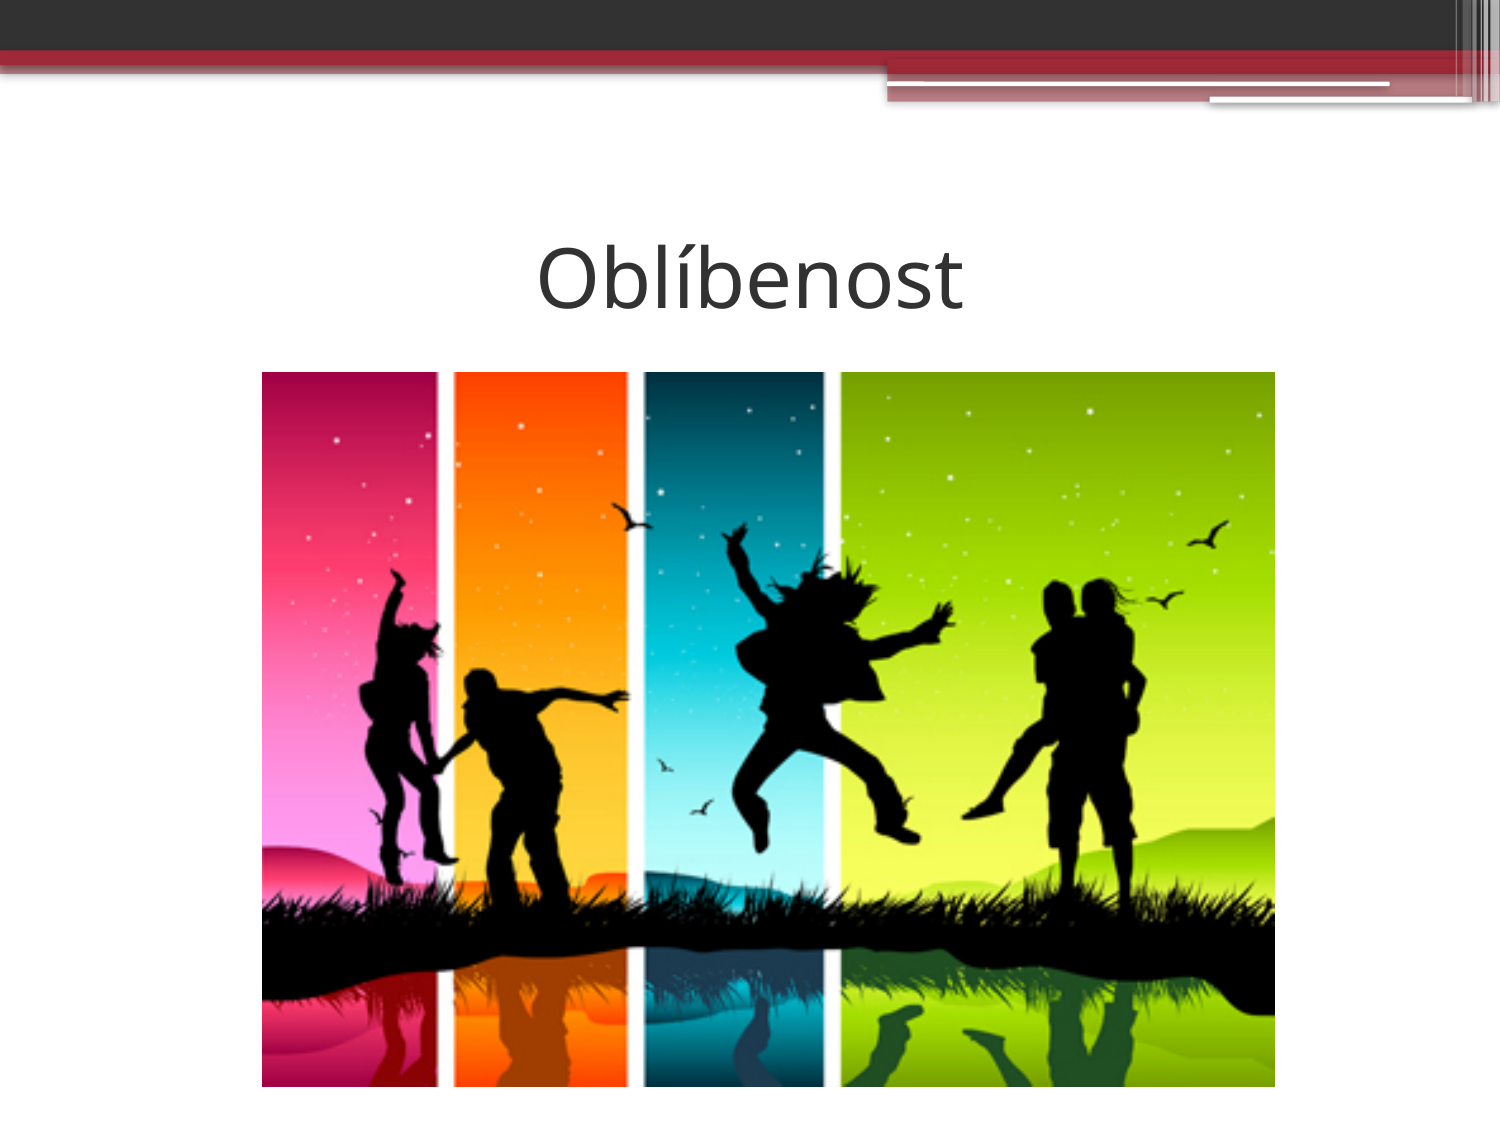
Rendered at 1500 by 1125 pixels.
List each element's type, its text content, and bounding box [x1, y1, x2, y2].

picture [262, 372, 1276, 1087]
title Oblíbenost [75, 187, 1425, 363]
